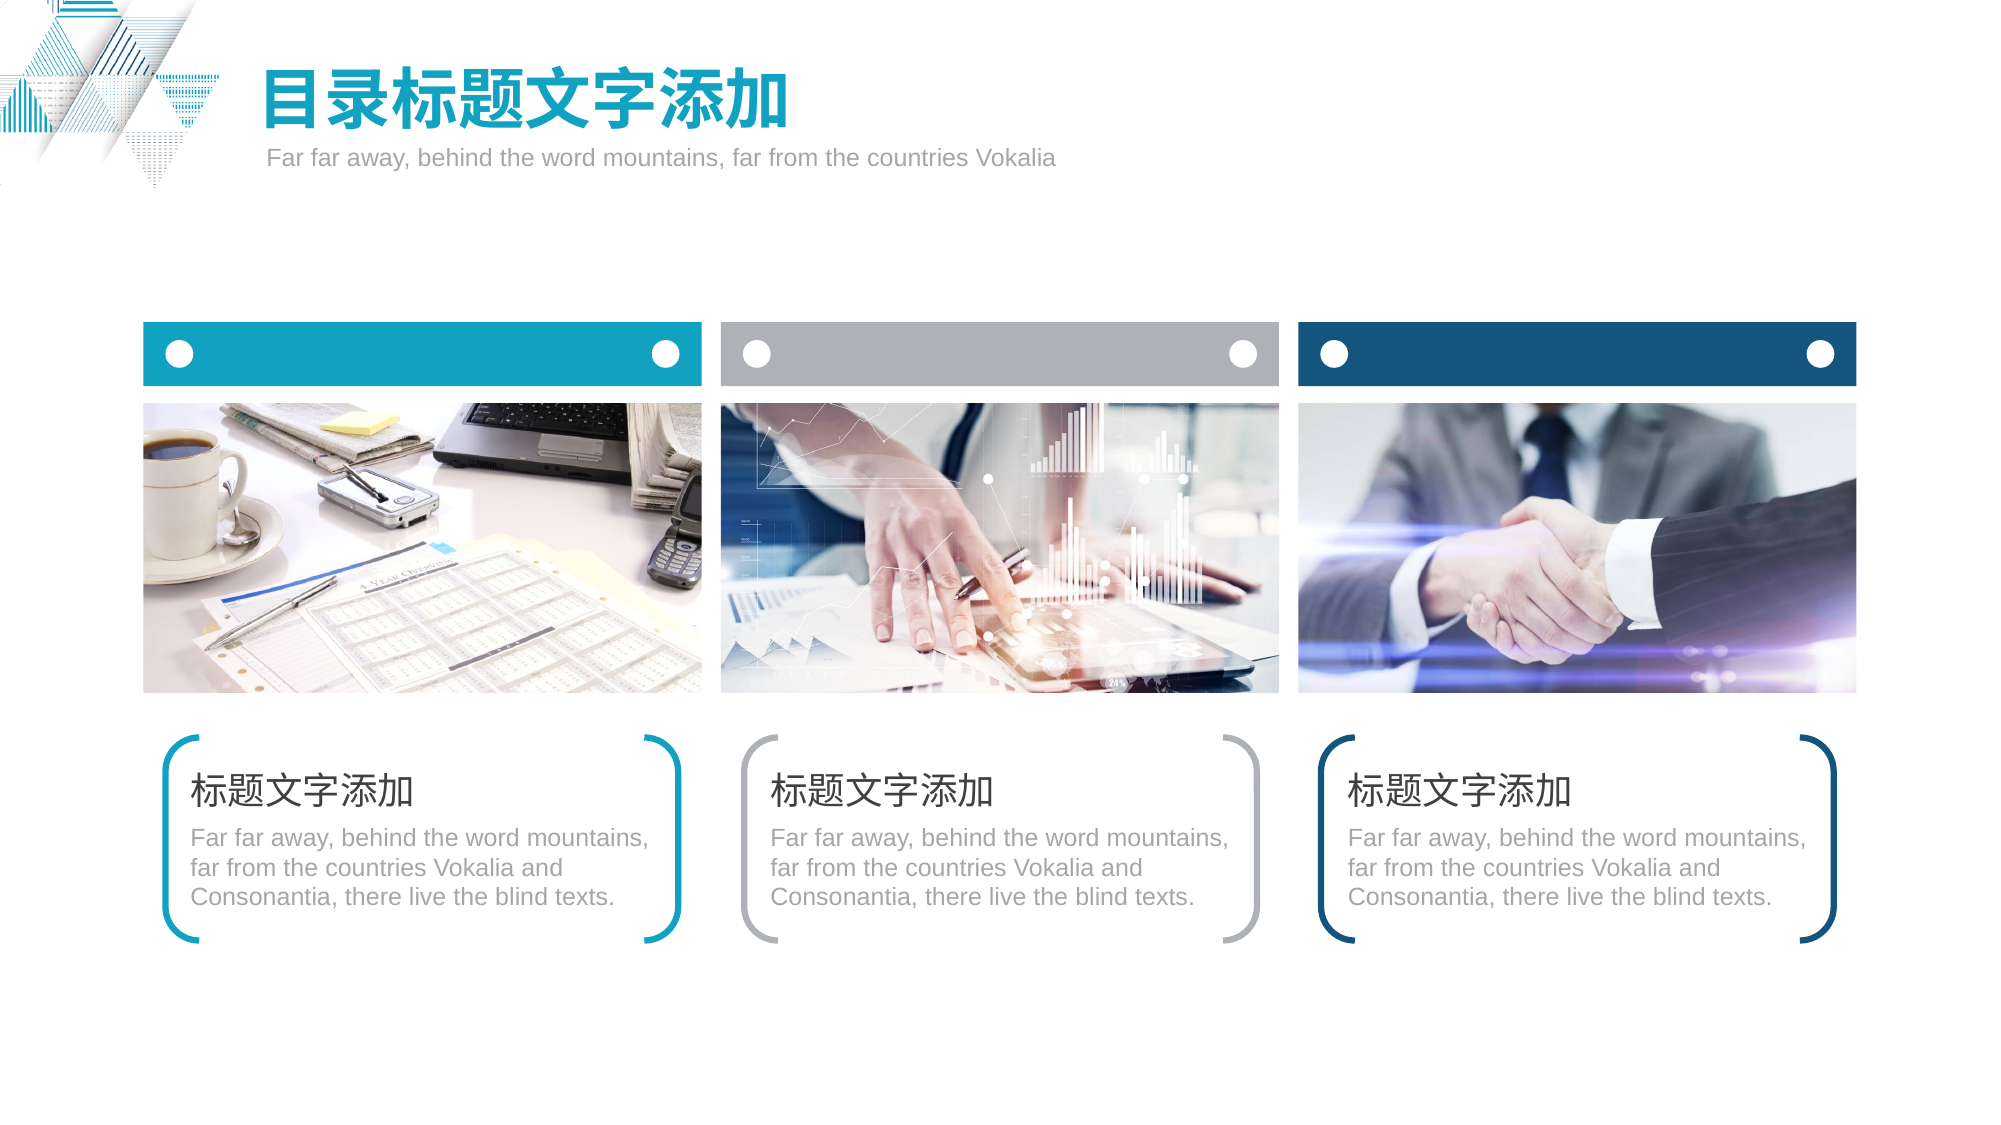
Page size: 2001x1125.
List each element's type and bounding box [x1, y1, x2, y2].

picture [143, 403, 702, 693]
text_box [165, 340, 680, 368]
text_box [1320, 736, 1835, 942]
picture [720, 403, 1280, 693]
text_box [1347, 766, 1811, 912]
text_box [1297, 321, 1857, 387]
text_box [720, 321, 1280, 387]
text_box [770, 766, 1234, 912]
picture [1298, 403, 1857, 693]
text_box [190, 766, 654, 912]
text_box [742, 340, 1258, 368]
picture [0, 0, 328, 188]
text_box [1320, 340, 1835, 368]
text_box [164, 736, 679, 942]
text_box [142, 321, 703, 387]
text_box [257, 56, 1119, 172]
text_box [743, 736, 1258, 942]
